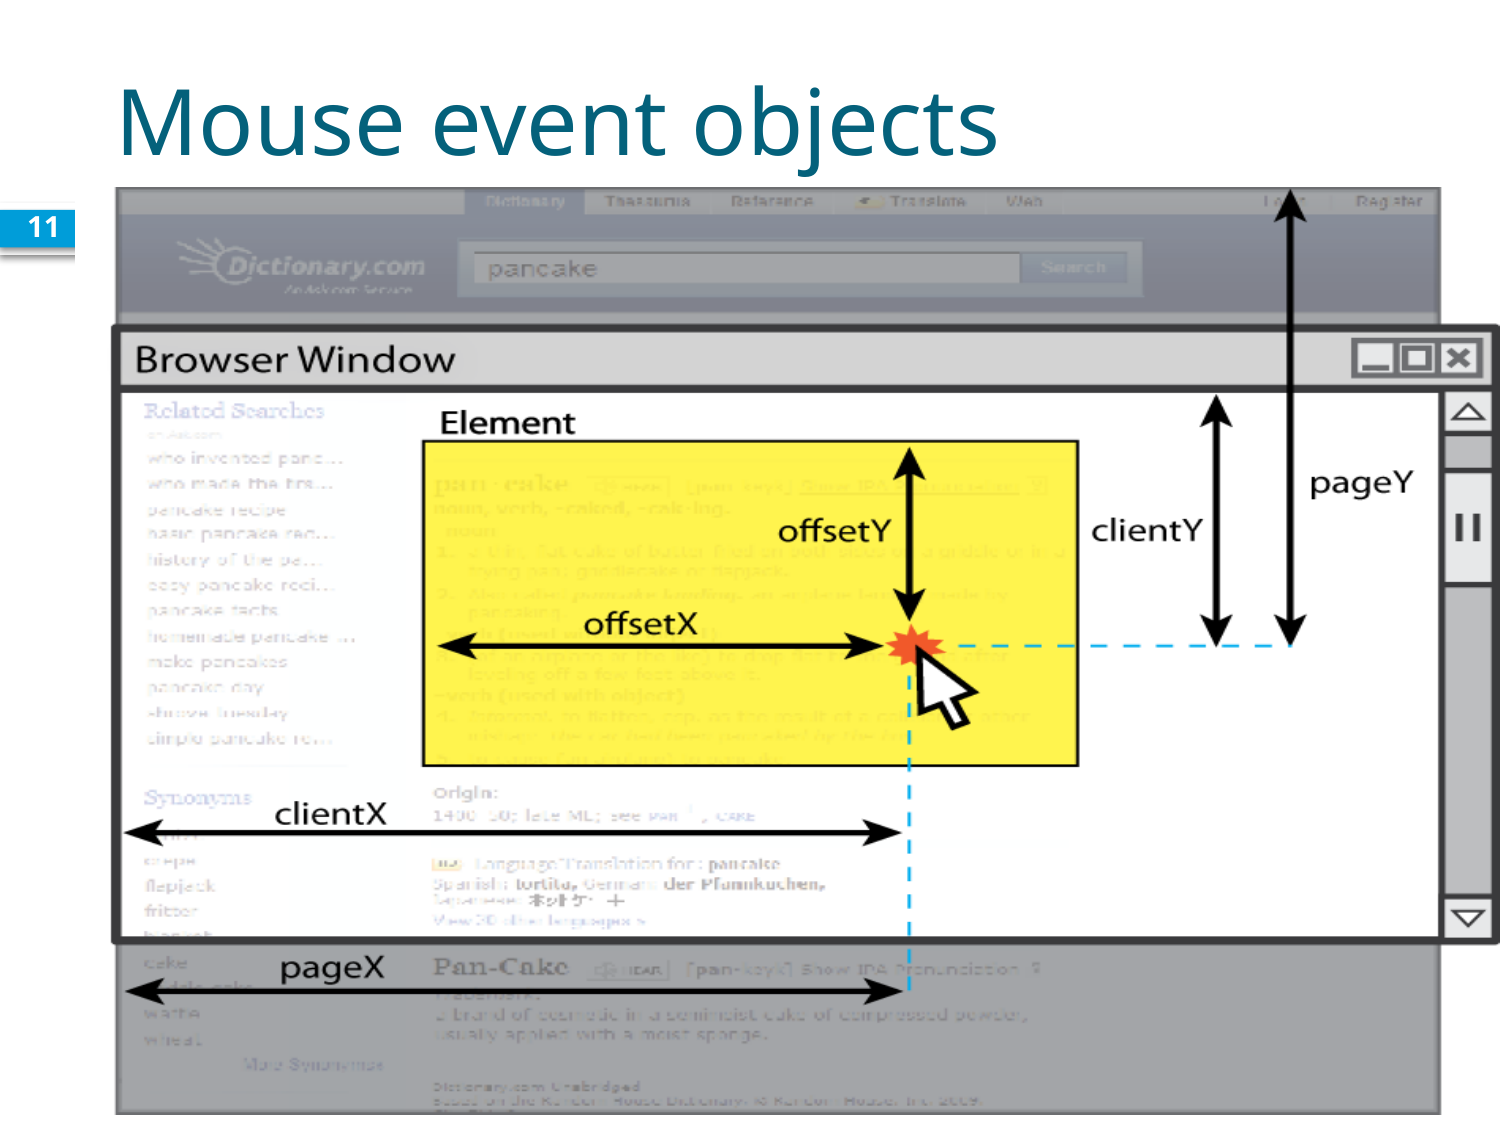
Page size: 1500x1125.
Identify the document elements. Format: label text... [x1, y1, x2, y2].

slide_number 11 [0, 208, 69, 249]
title Mouse event objects [100, 37, 1439, 187]
picture [74, 187, 1500, 1116]
